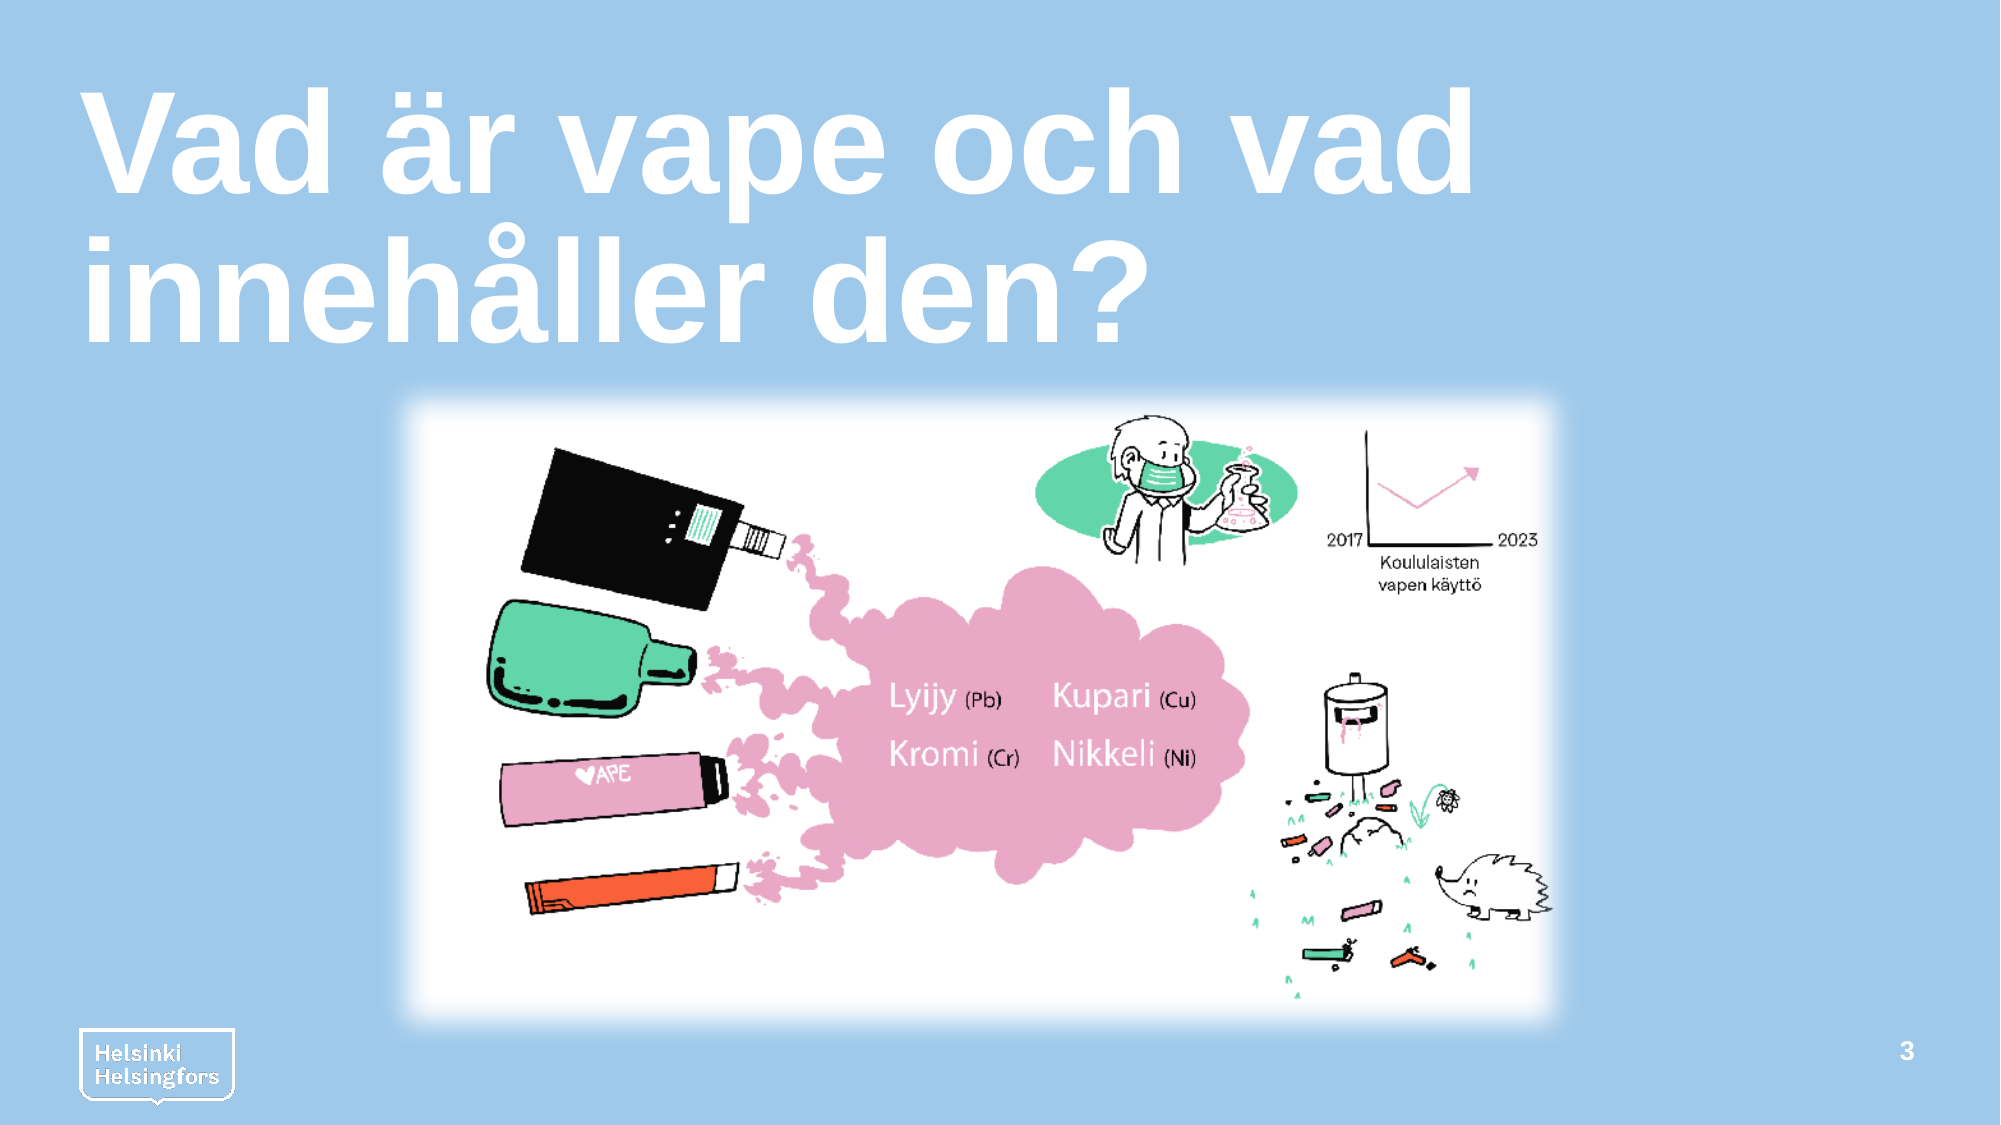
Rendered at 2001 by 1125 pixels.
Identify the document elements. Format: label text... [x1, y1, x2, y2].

picture [79, 1028, 235, 1106]
picture [378, 372, 1582, 1050]
title Vad är vape och vad innehåller den? [79, 75, 1829, 918]
slide_number 3 [1712, 1028, 1916, 1071]
